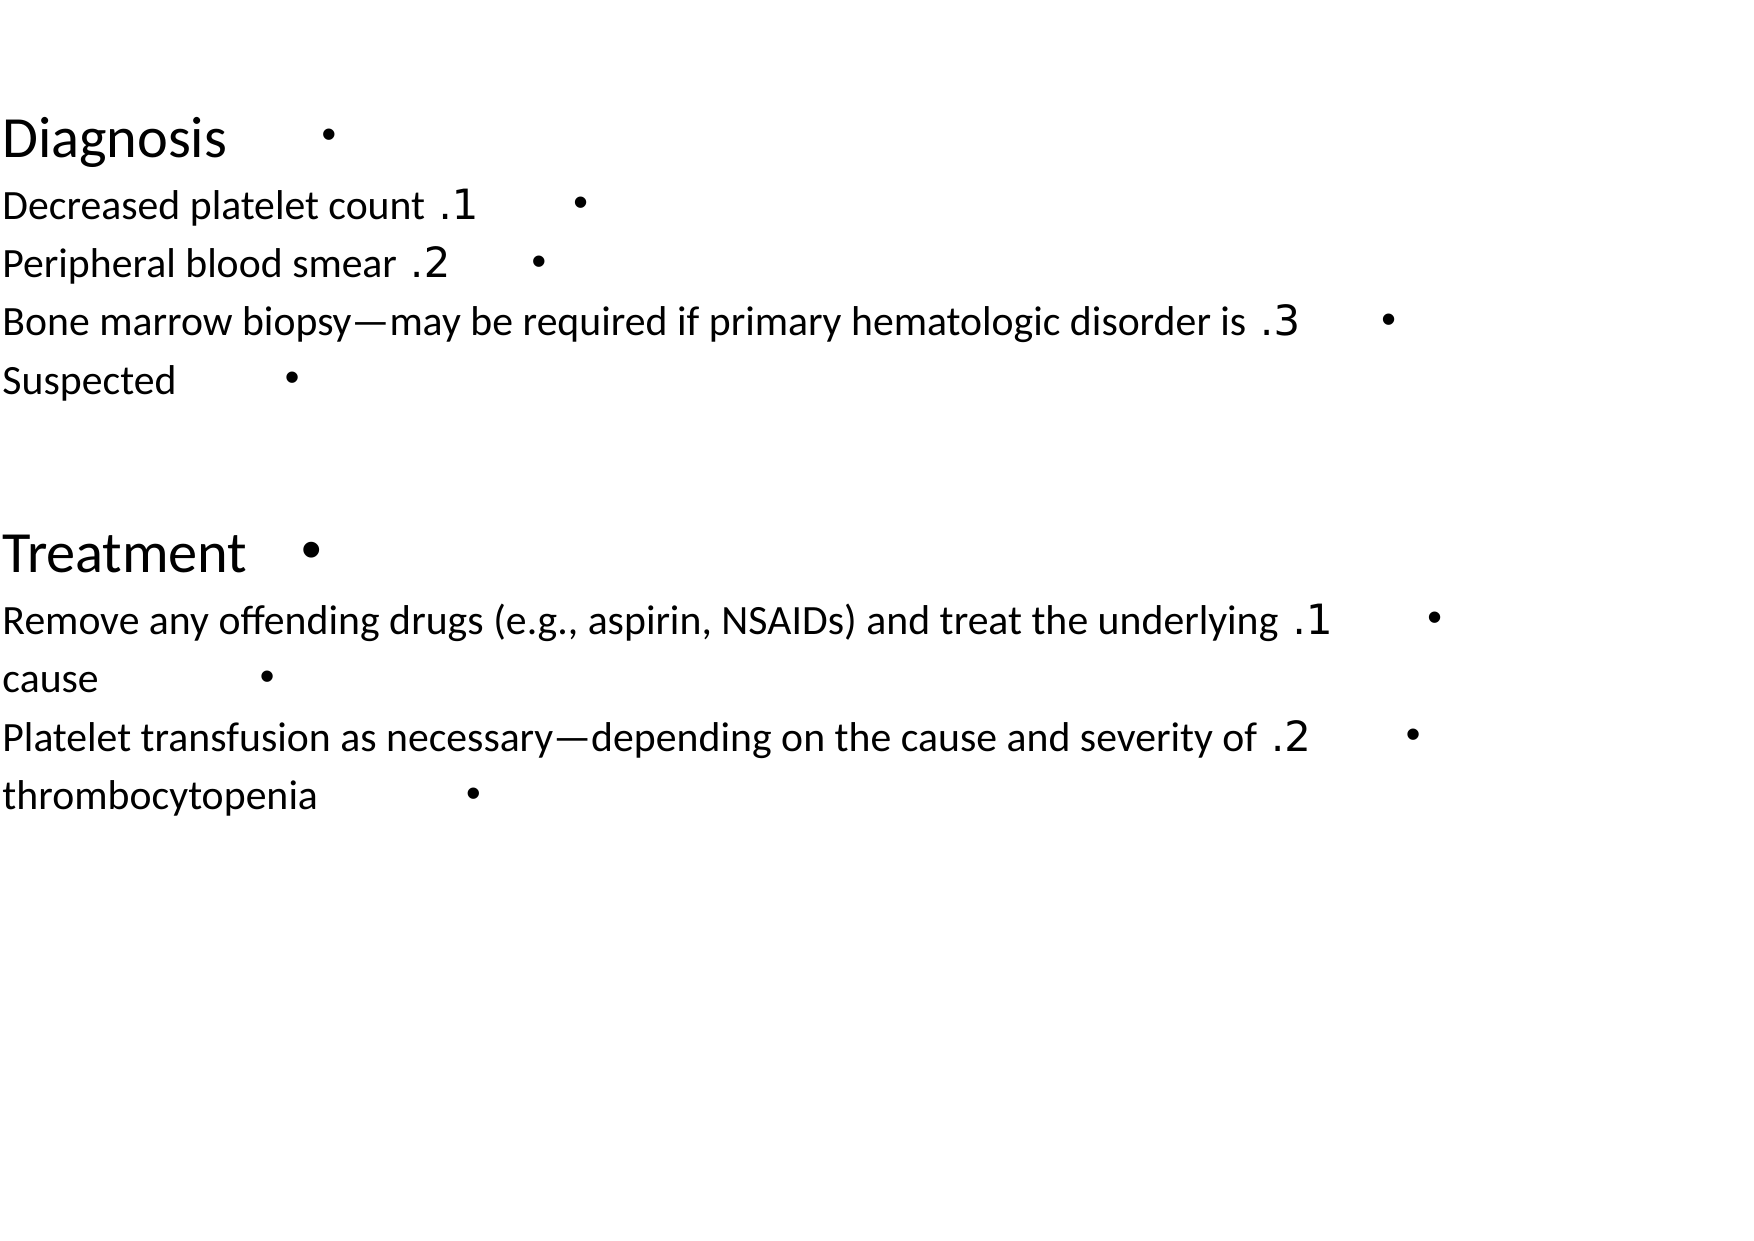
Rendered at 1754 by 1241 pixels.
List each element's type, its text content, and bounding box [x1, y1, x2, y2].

list Diagnosis 1. Decreased platelet count 2. Peripheral blood smear 3. Bone marrow biopsy—may be required if primary hematologic disorder is Suspected Treatment 1. Remove any offending drugs (e.g., aspirin, NSAIDs) and treat the underlying cause 2. Platelet transfusion as necessary—depending on the cause and severity of thrombocytopenia [0, 91, 1724, 865]
